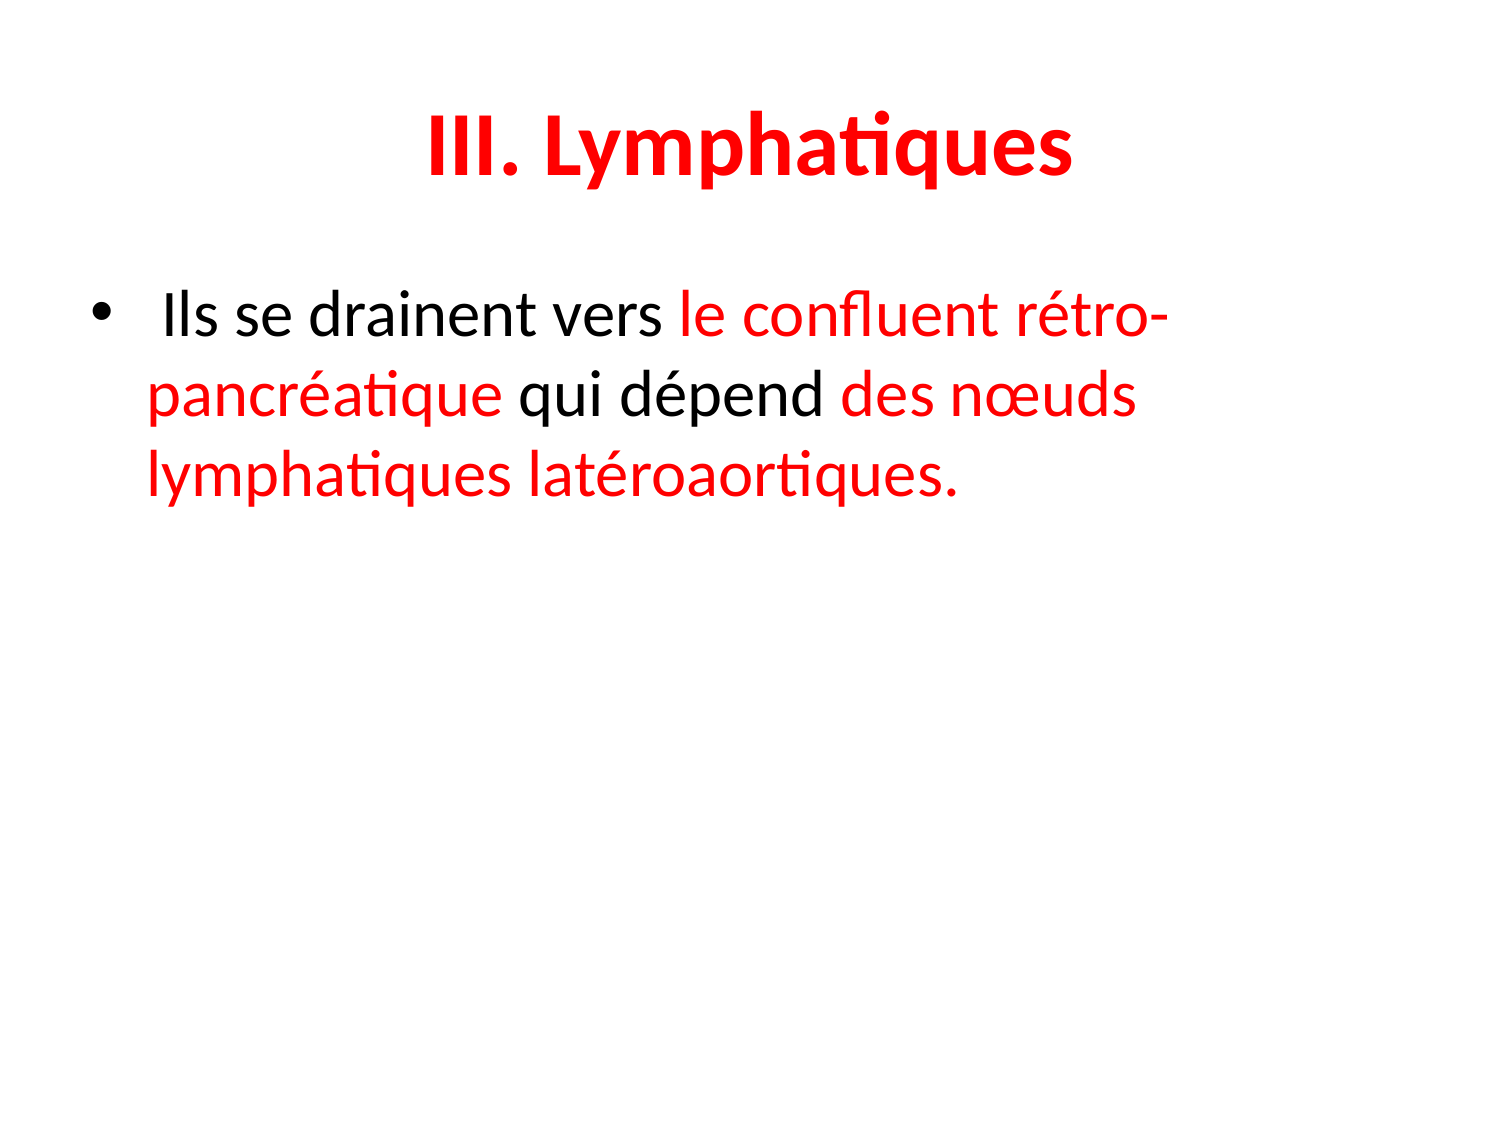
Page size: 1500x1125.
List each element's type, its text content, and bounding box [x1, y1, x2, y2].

list Ils se drainent vers le confluent rétro-pancréatique qui dépend des nœuds lymphatiques latéroaortiques. [75, 262, 1425, 1005]
title III. Lymphatiques [75, 45, 1425, 233]
